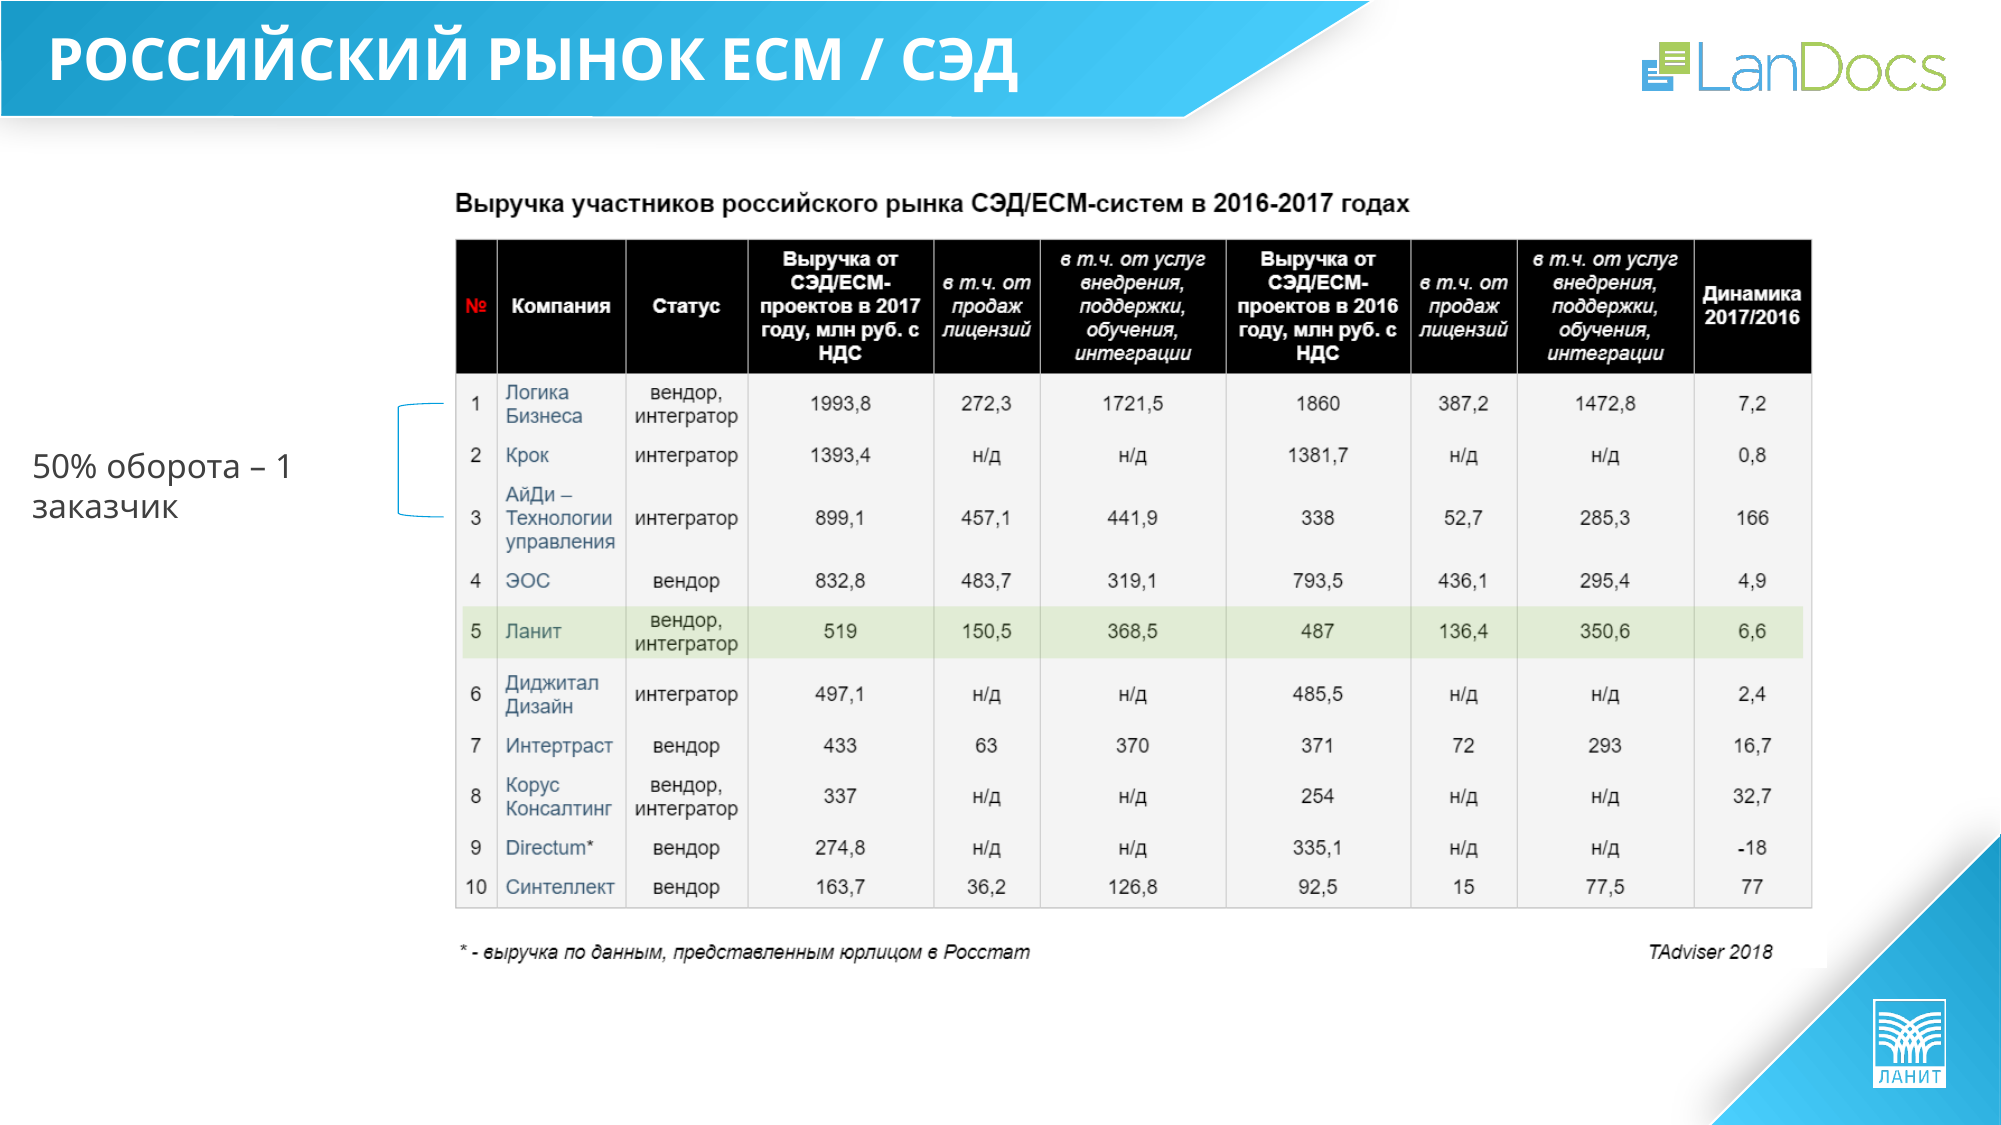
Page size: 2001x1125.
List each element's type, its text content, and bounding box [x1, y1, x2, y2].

text_box 50% оборота – 1 заказчик [32, 445, 399, 526]
text_box [0, 0, 1374, 118]
picture [443, 184, 1827, 968]
picture [1873, 999, 1946, 1088]
text_box [1709, 834, 2000, 1125]
text_box РОССИЙСКИЙ РЫНОК ЕСМ / СЭД [32, 31, 1581, 91]
picture [1641, 42, 1946, 91]
text_box [397, 402, 443, 518]
